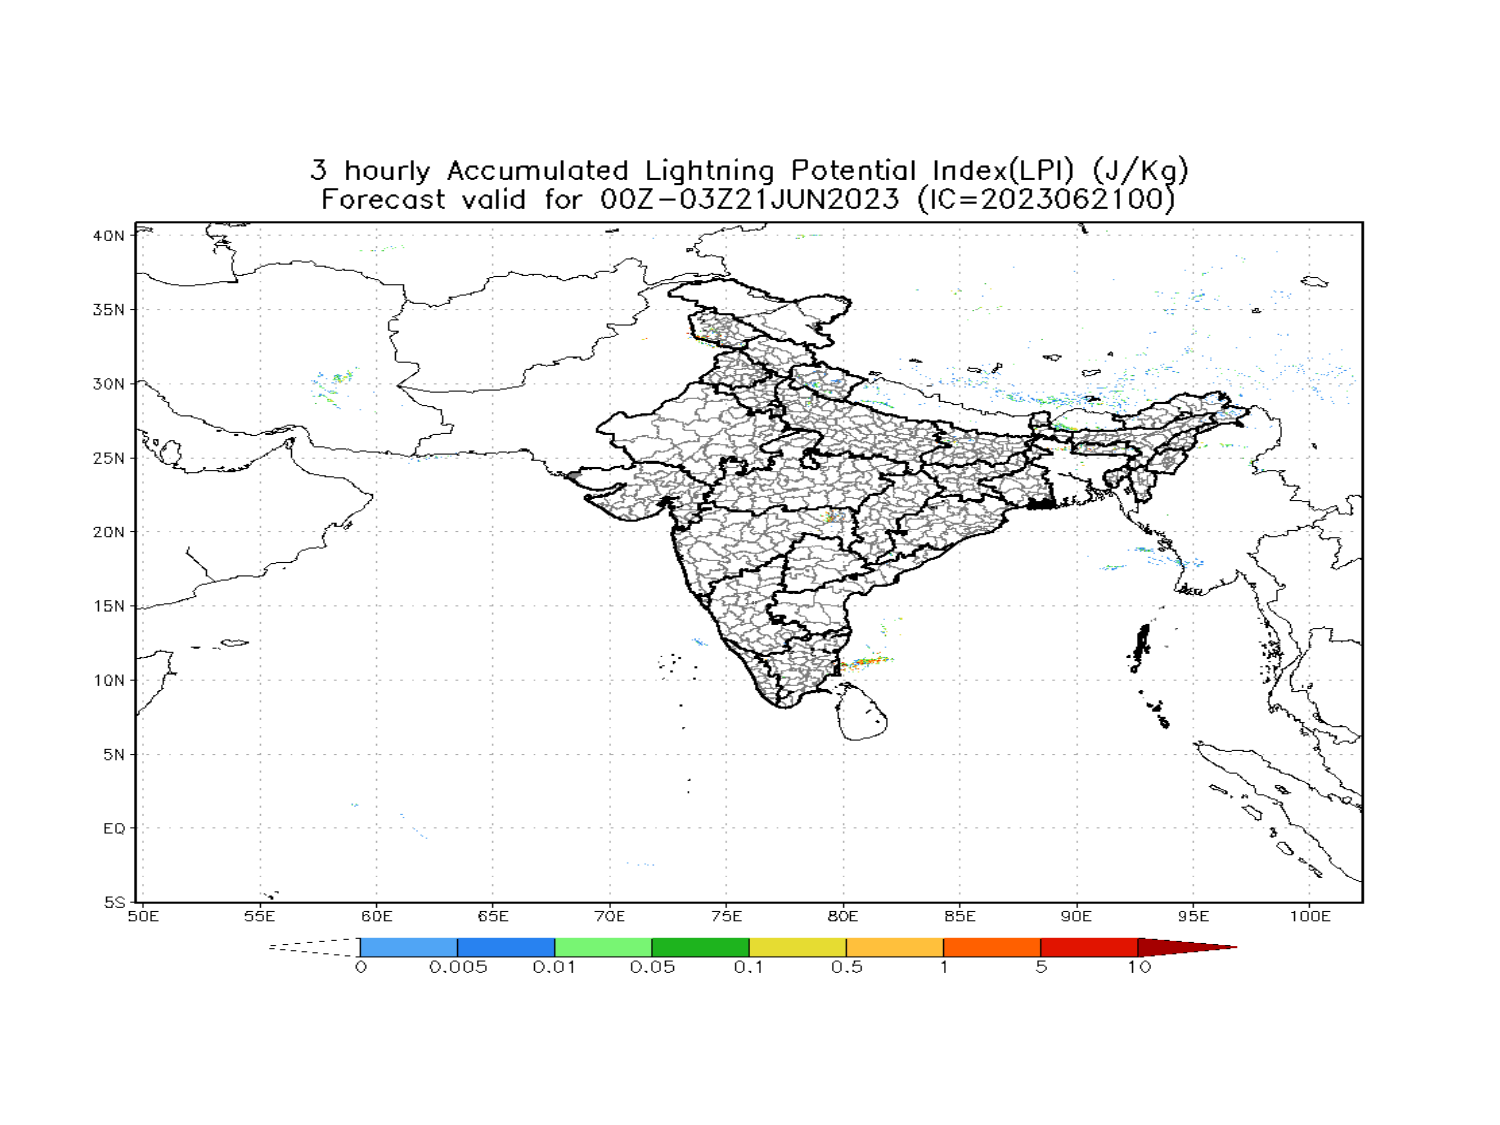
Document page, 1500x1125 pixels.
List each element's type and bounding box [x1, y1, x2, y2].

picture [74, 149, 1426, 976]
